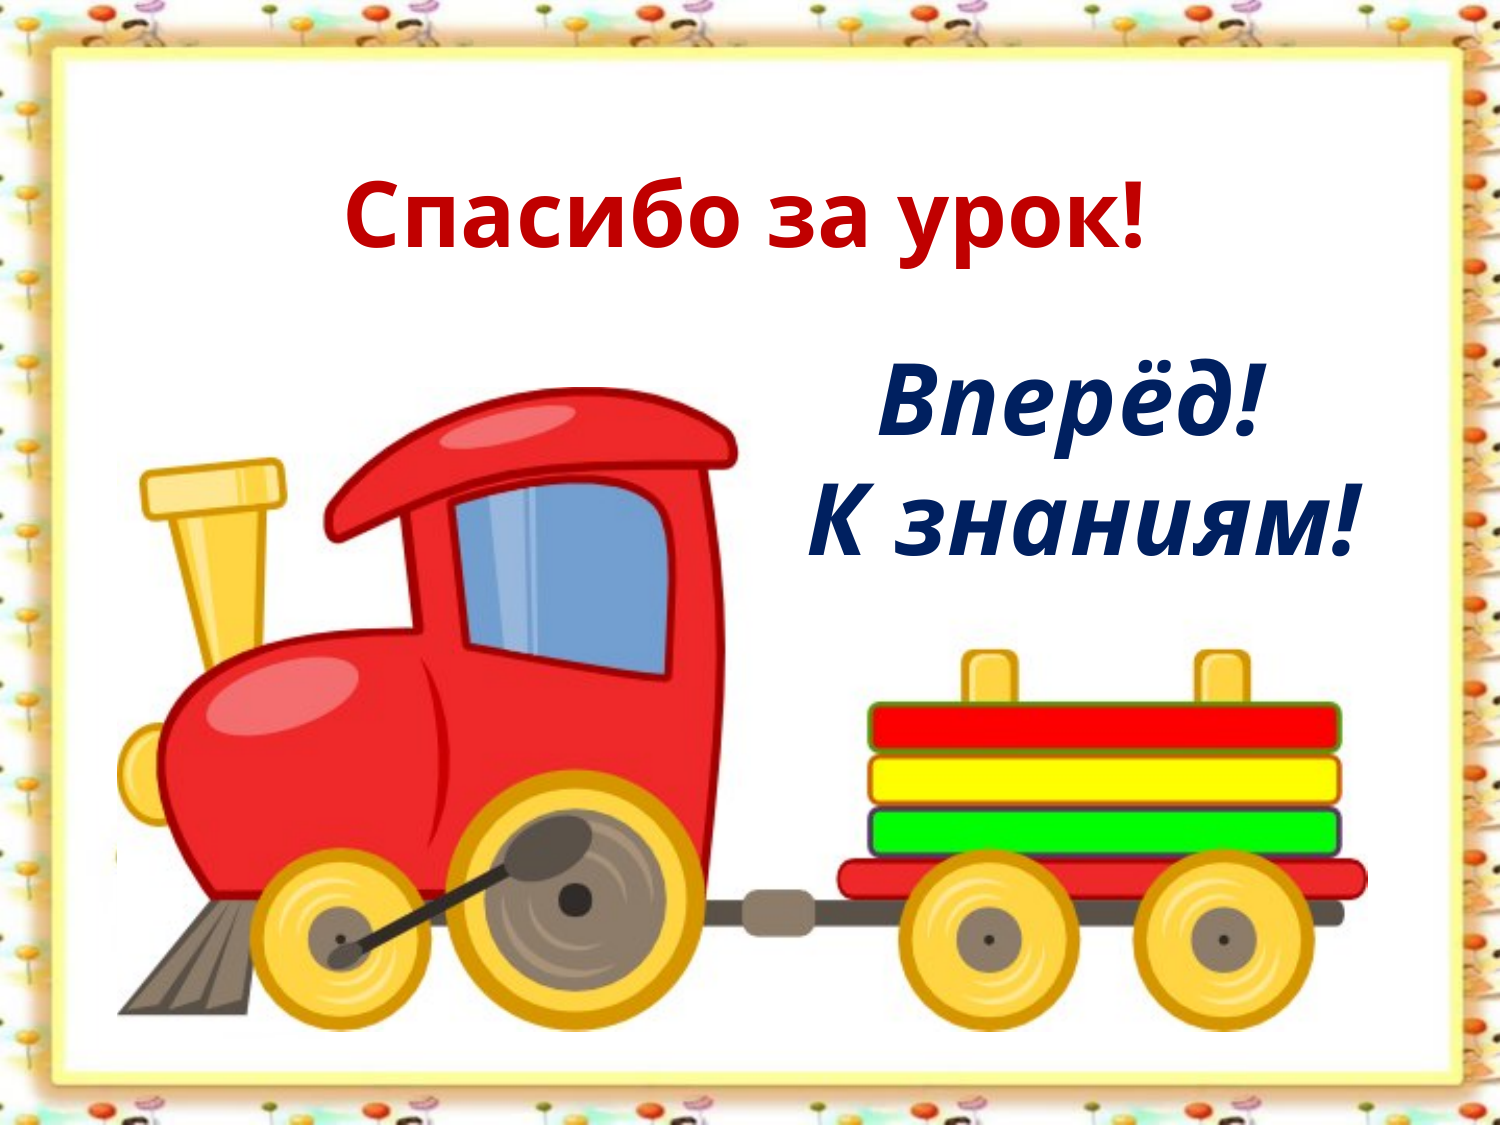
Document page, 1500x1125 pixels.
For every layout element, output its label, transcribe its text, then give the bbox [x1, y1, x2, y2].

picture [0, 0, 1500, 1125]
title Спасибо за урок! [70, 116, 1421, 305]
text_box Вперёд! К знаниям! [791, 328, 1377, 583]
